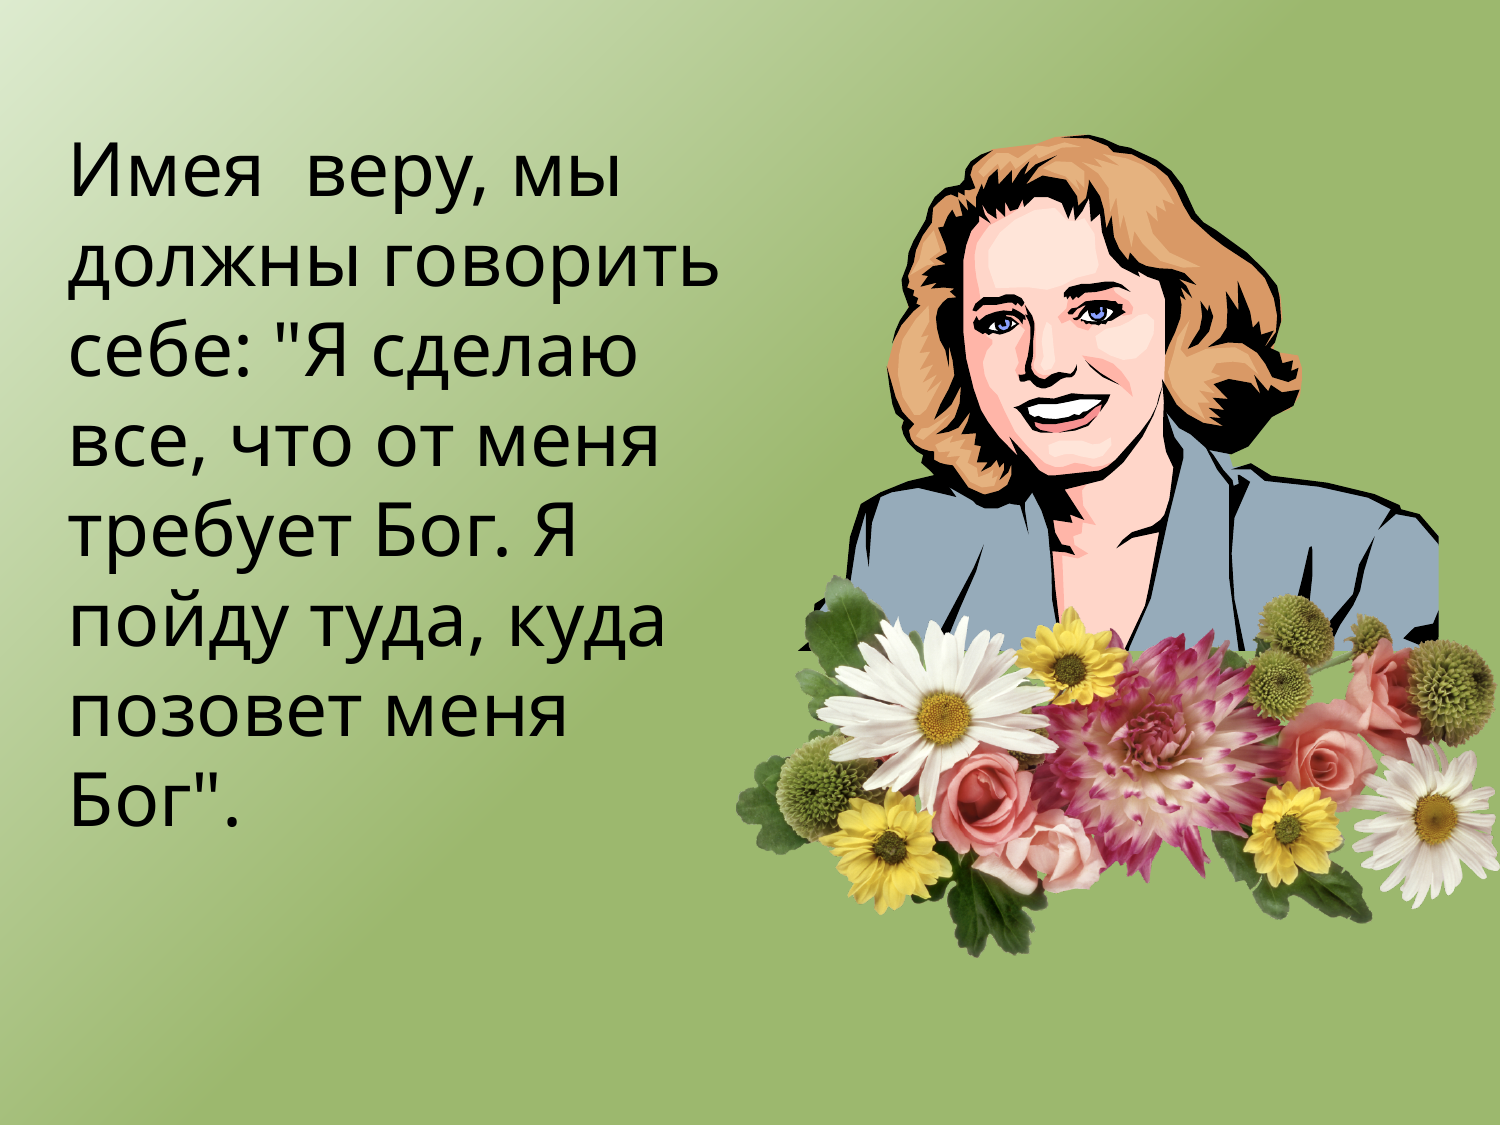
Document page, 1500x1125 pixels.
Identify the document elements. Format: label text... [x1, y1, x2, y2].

text_box Имея веру, мы должны говорить себе: "Я сделаю все, что от меня требует Бог. Я пойду туда, куда позовет меня Бог". [53, 113, 750, 929]
picture [690, 125, 1500, 958]
